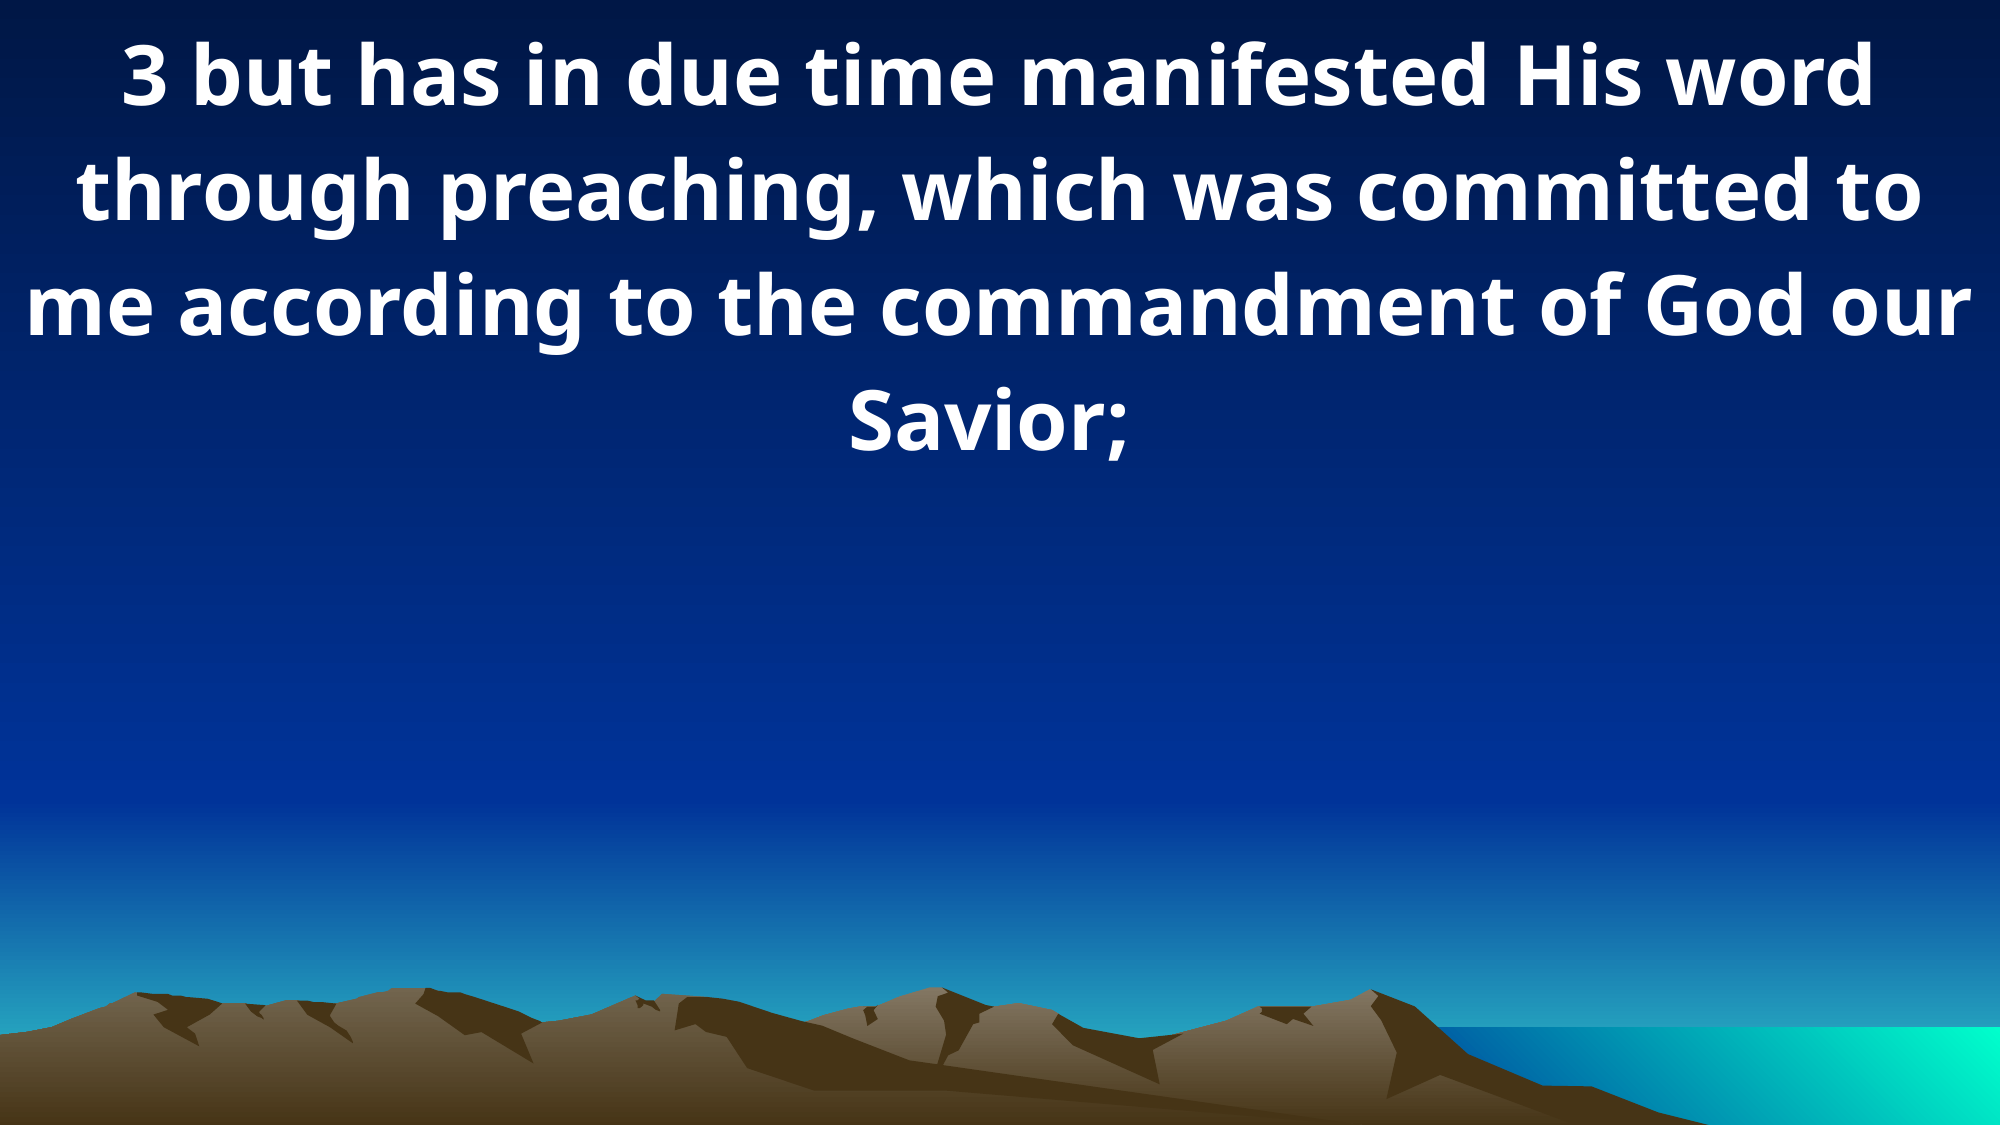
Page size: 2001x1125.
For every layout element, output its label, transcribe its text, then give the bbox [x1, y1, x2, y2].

text_box 3 but has in due time manifested His word through preaching, which was committed to me according to the commandment of God our Savior; [0, 0, 2000, 825]
